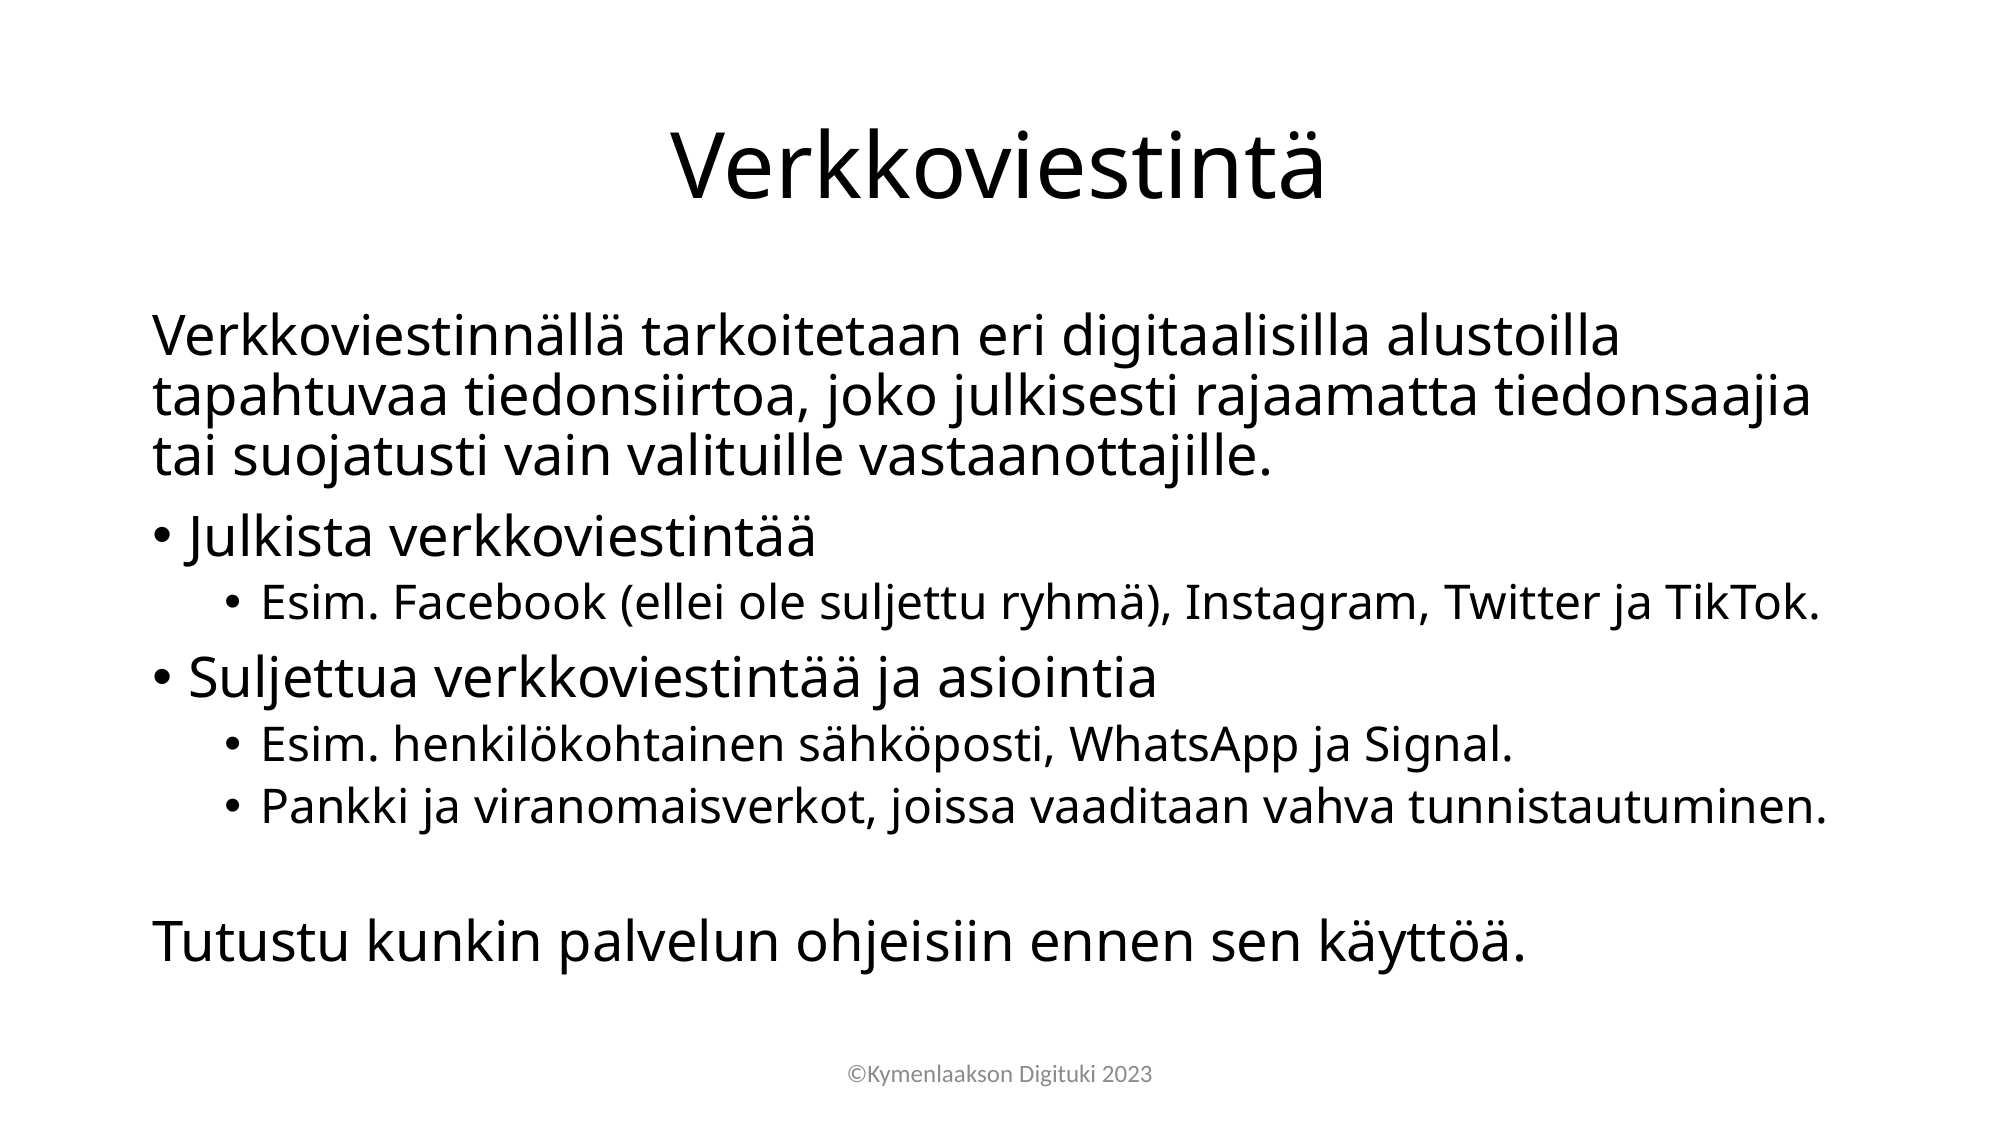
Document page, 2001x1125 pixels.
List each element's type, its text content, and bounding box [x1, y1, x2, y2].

title Verkkoviestintä [137, 59, 1863, 278]
footer ©Kymenlaakson Digituki 2023 [662, 1042, 1338, 1103]
list Verkkoviestinnällä tarkoitetaan eri digitaalisilla alustoilla tapahtuvaa tiedonsiirtoa, joko julkisesti rajaamatta tiedonsaajia tai suojatusti vain valituille vastaanottajille. Julkista verkkoviestintää Esim. Facebook (ellei ole suljettu ryhmä), Instagram, Twitter ja TikTok. Suljettua verkkoviestintää ja asiointia Esim. henkilökohtainen sähköposti, WhatsApp ja Signal. Pankki ja viranomaisverkot, joissa vaaditaan vahva tunnistautuminen. Tutustu kunkin palvelun ohjeisiin ennen sen käyttöä. [137, 299, 1863, 1014]
